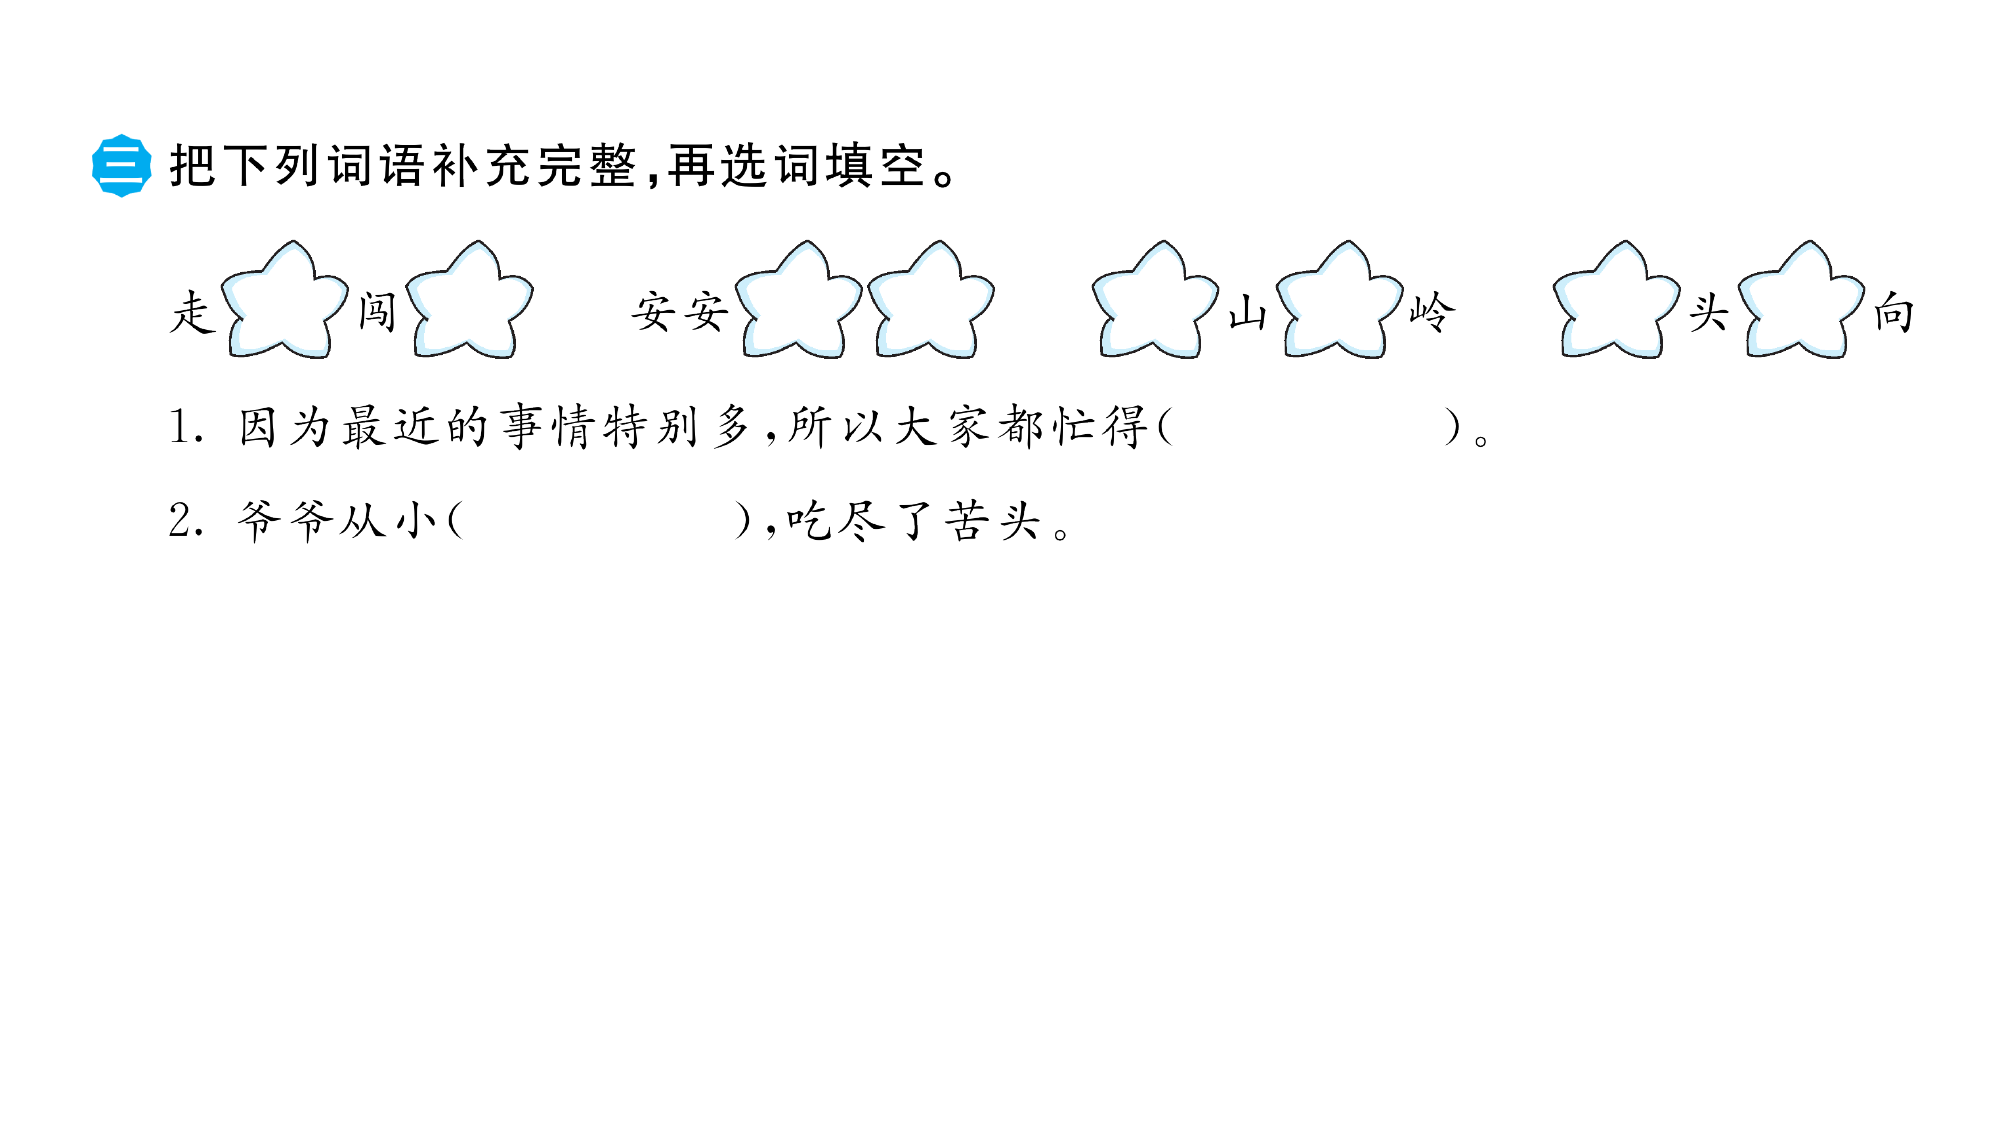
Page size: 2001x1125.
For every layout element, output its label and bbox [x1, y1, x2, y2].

picture [88, 118, 1979, 576]
